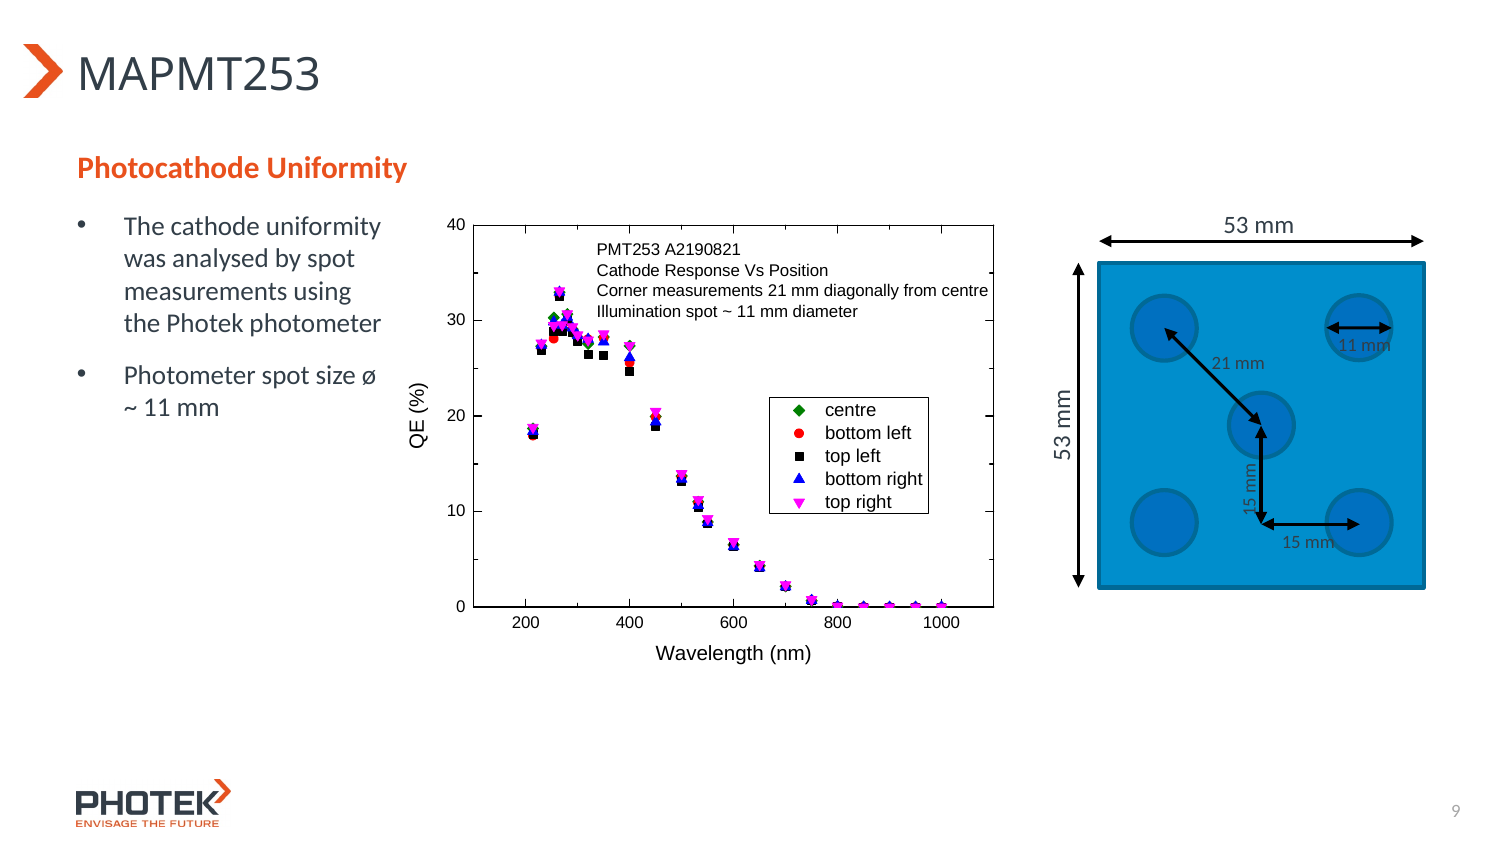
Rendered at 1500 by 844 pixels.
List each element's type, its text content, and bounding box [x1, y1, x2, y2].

picture [23, 44, 63, 98]
list The cathode uniformity was analysed by spot measurements using the Photek photometer Photometer spot size ø ~ 11 mm [76, 208, 390, 741]
title MAPMT253 [76, 45, 1424, 103]
picture [76, 779, 231, 827]
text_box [337, 163, 1101, 697]
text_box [1037, 200, 1425, 588]
slide_number 8 [1411, 790, 1500, 827]
list Photocathode Uniformity [77, 147, 1200, 195]
